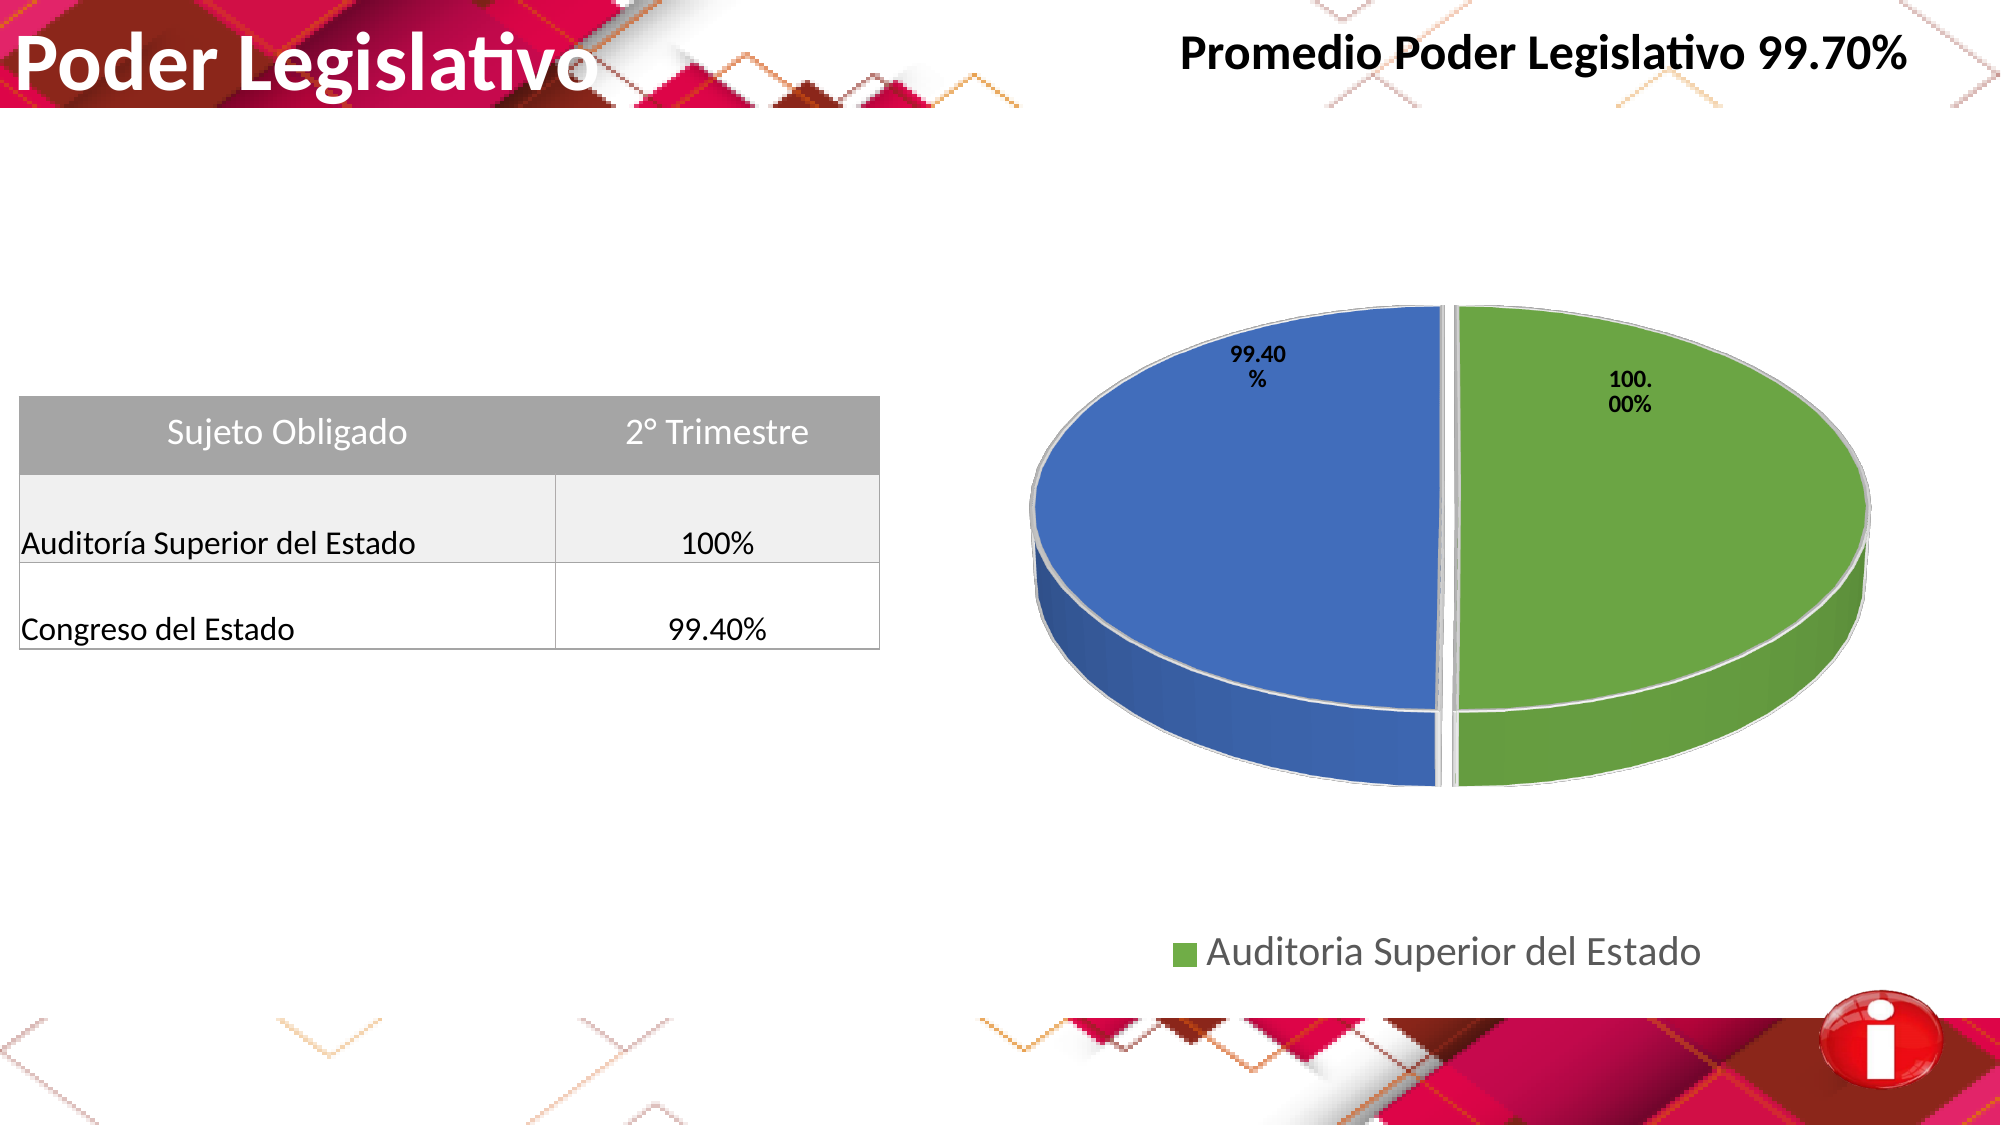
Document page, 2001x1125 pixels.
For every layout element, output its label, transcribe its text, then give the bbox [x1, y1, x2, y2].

picture [1827, 0, 2001, 108]
table_cell 99.40% [556, 563, 879, 648]
table_cell 100% [556, 475, 879, 562]
table_cell Congreso del Estado [20, 563, 555, 648]
table_header Sujeto Obligado [20, 398, 555, 473]
picture [0, 987, 2000, 1125]
chart [964, 231, 1920, 988]
text_box Promedio Poder Legislativo 99.70% [1165, 12, 1957, 148]
table_header 2° Trimestre [555, 398, 879, 473]
table_cell Auditoría Superior del Estado [20, 475, 555, 562]
text_box Poder Legislativo [0, 0, 1827, 115]
